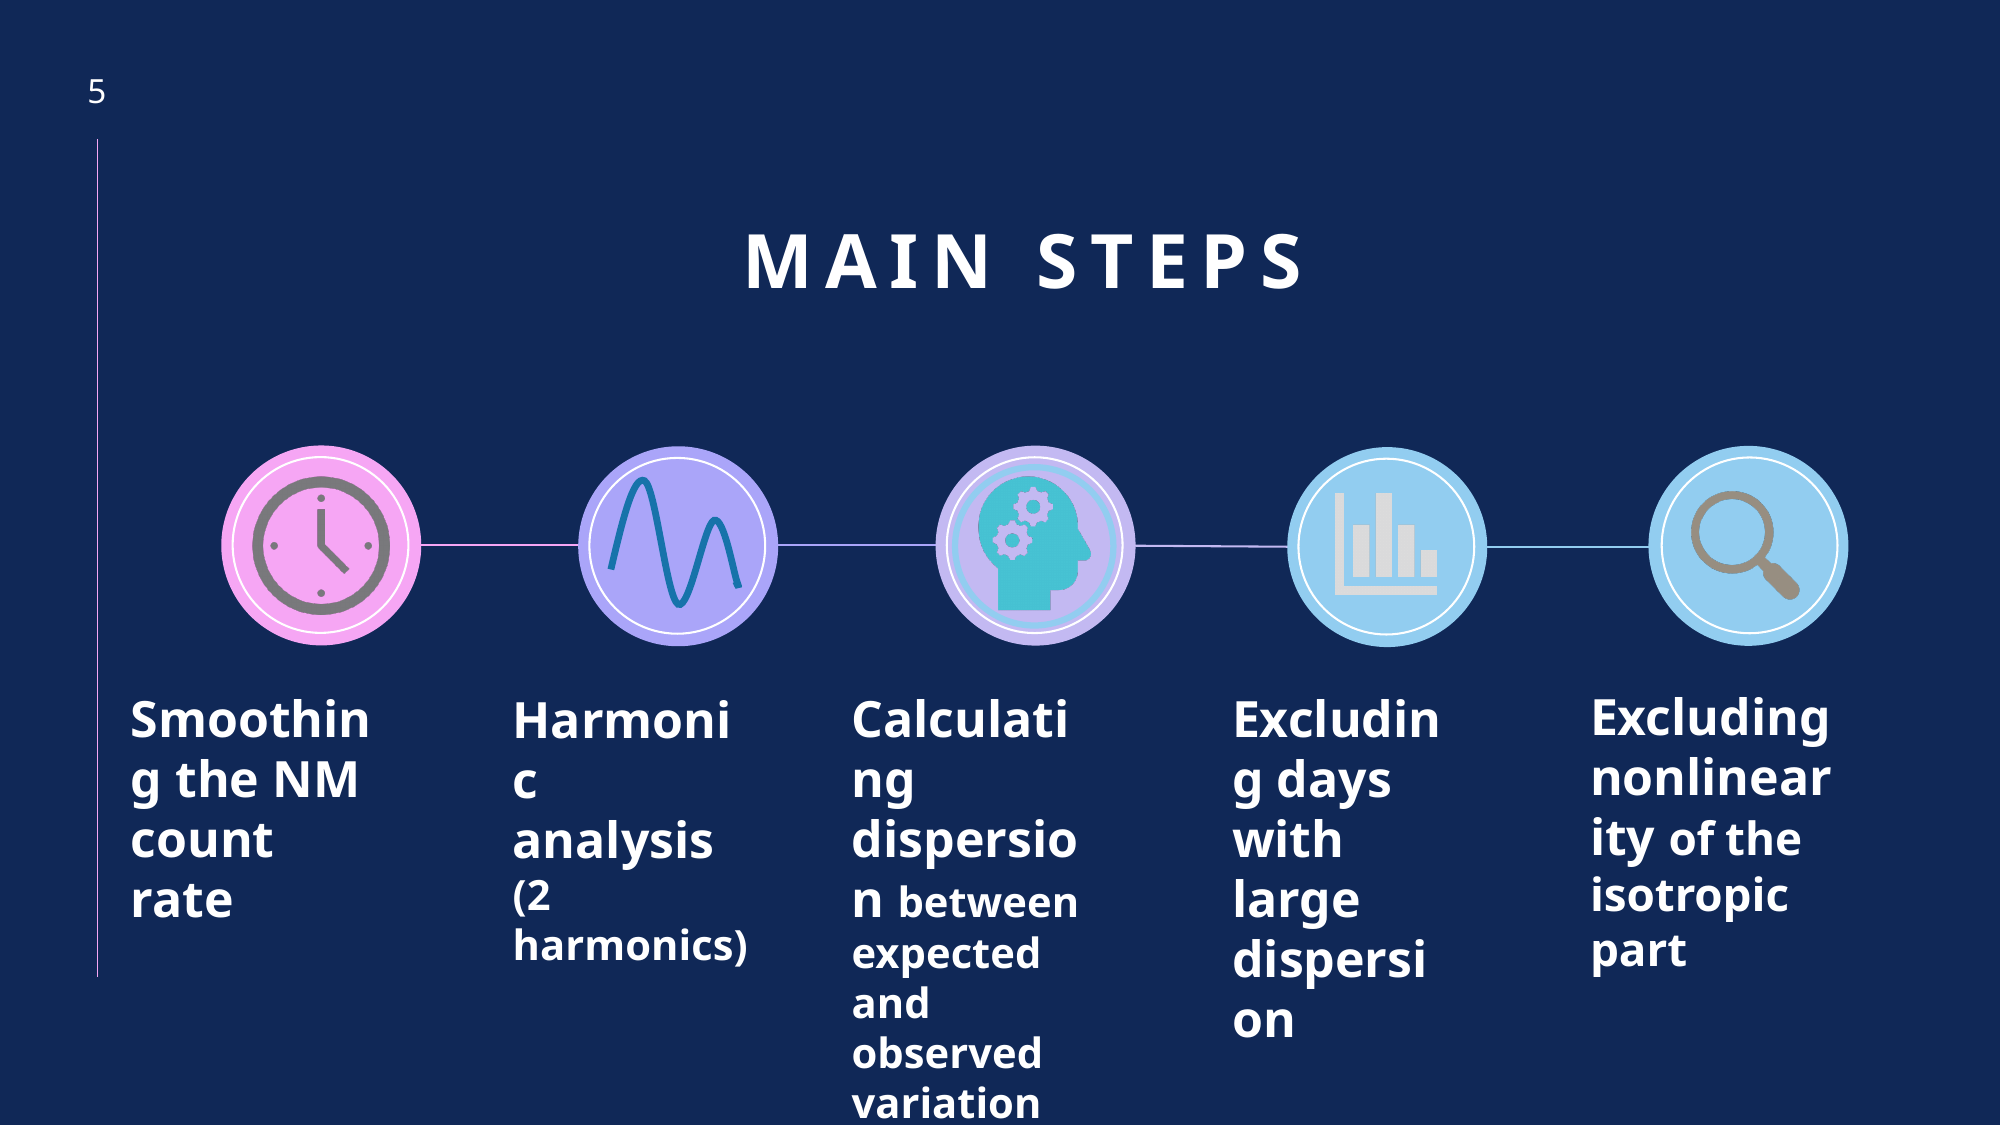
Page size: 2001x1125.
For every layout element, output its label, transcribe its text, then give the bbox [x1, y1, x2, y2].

list Excluding nonlinearity of the isotropic part [1575, 678, 1861, 755]
slide_number 5 [53, 67, 140, 119]
picture [1679, 479, 1811, 611]
title Main steps [293, 136, 1751, 312]
picture [955, 467, 1114, 626]
list Calculating dispersion between expected and observed variation [836, 679, 1118, 757]
list Excluding days with large dispersion [1217, 679, 1469, 801]
text_box [610, 479, 740, 605]
picture [1314, 472, 1458, 616]
list Harmonic analysis (2 harmonics) [497, 681, 766, 803]
picture [234, 459, 408, 633]
list Smoothing the NM count rate [115, 679, 394, 757]
